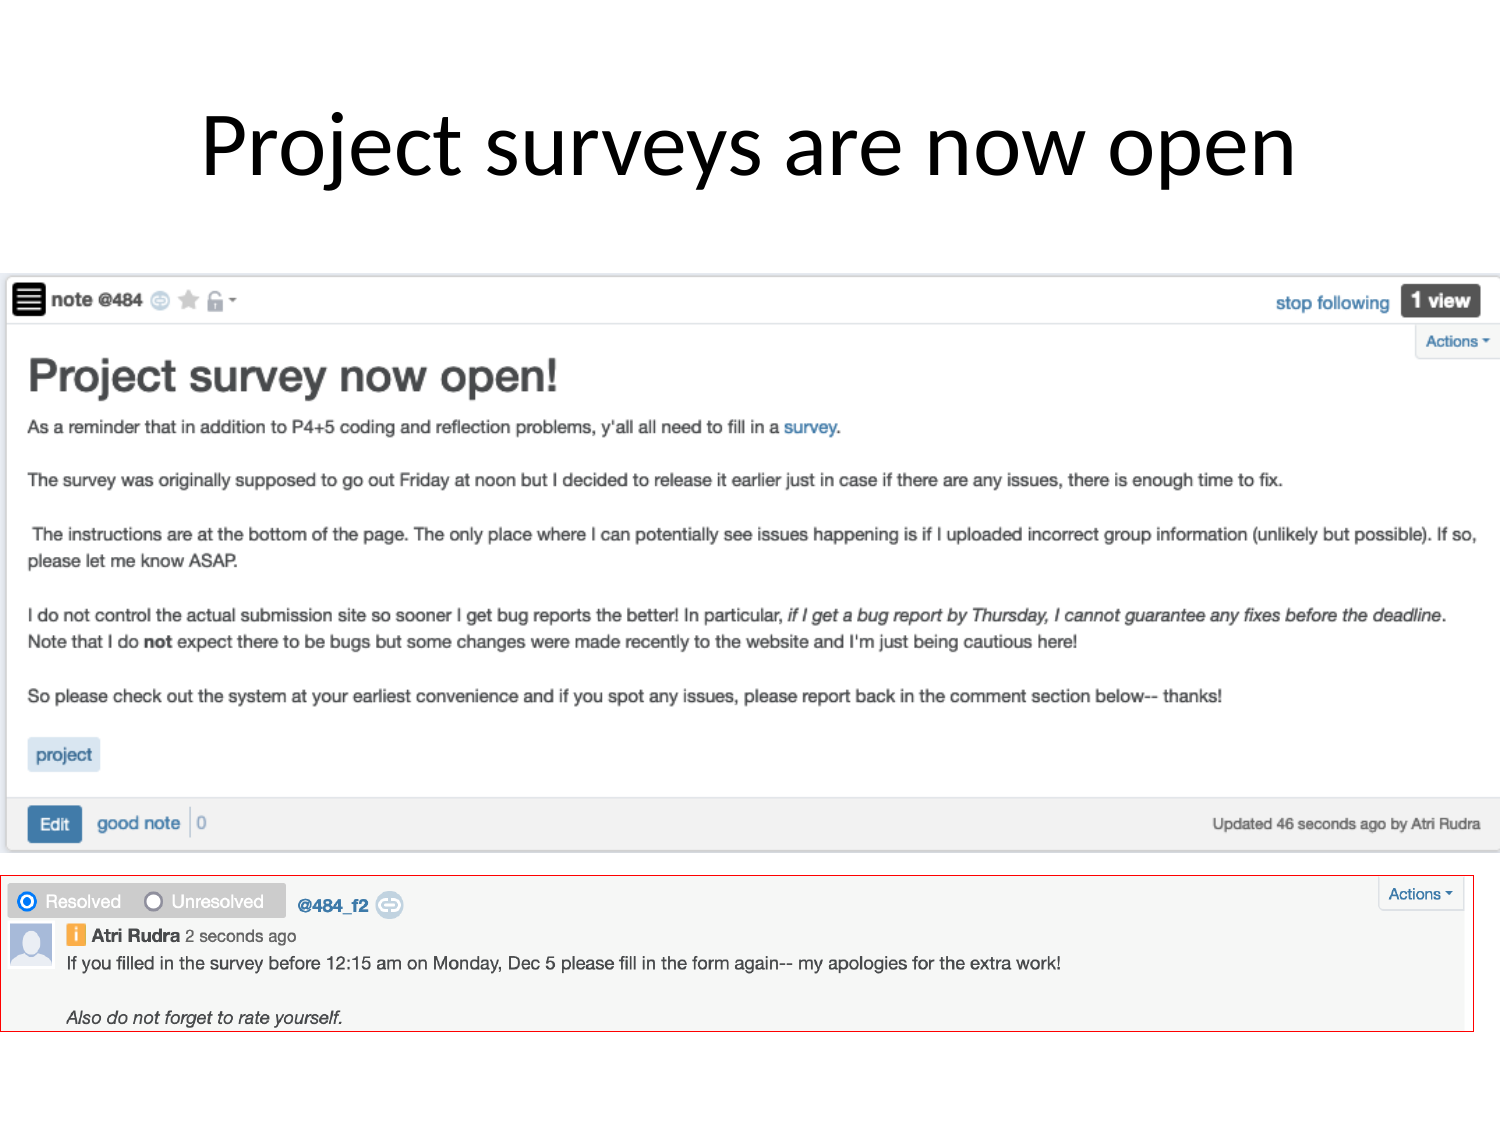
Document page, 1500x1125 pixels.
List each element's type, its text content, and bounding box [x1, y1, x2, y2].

title Project surveys are now open [75, 45, 1425, 233]
picture [0, 875, 1474, 1032]
picture [0, 272, 1500, 853]
